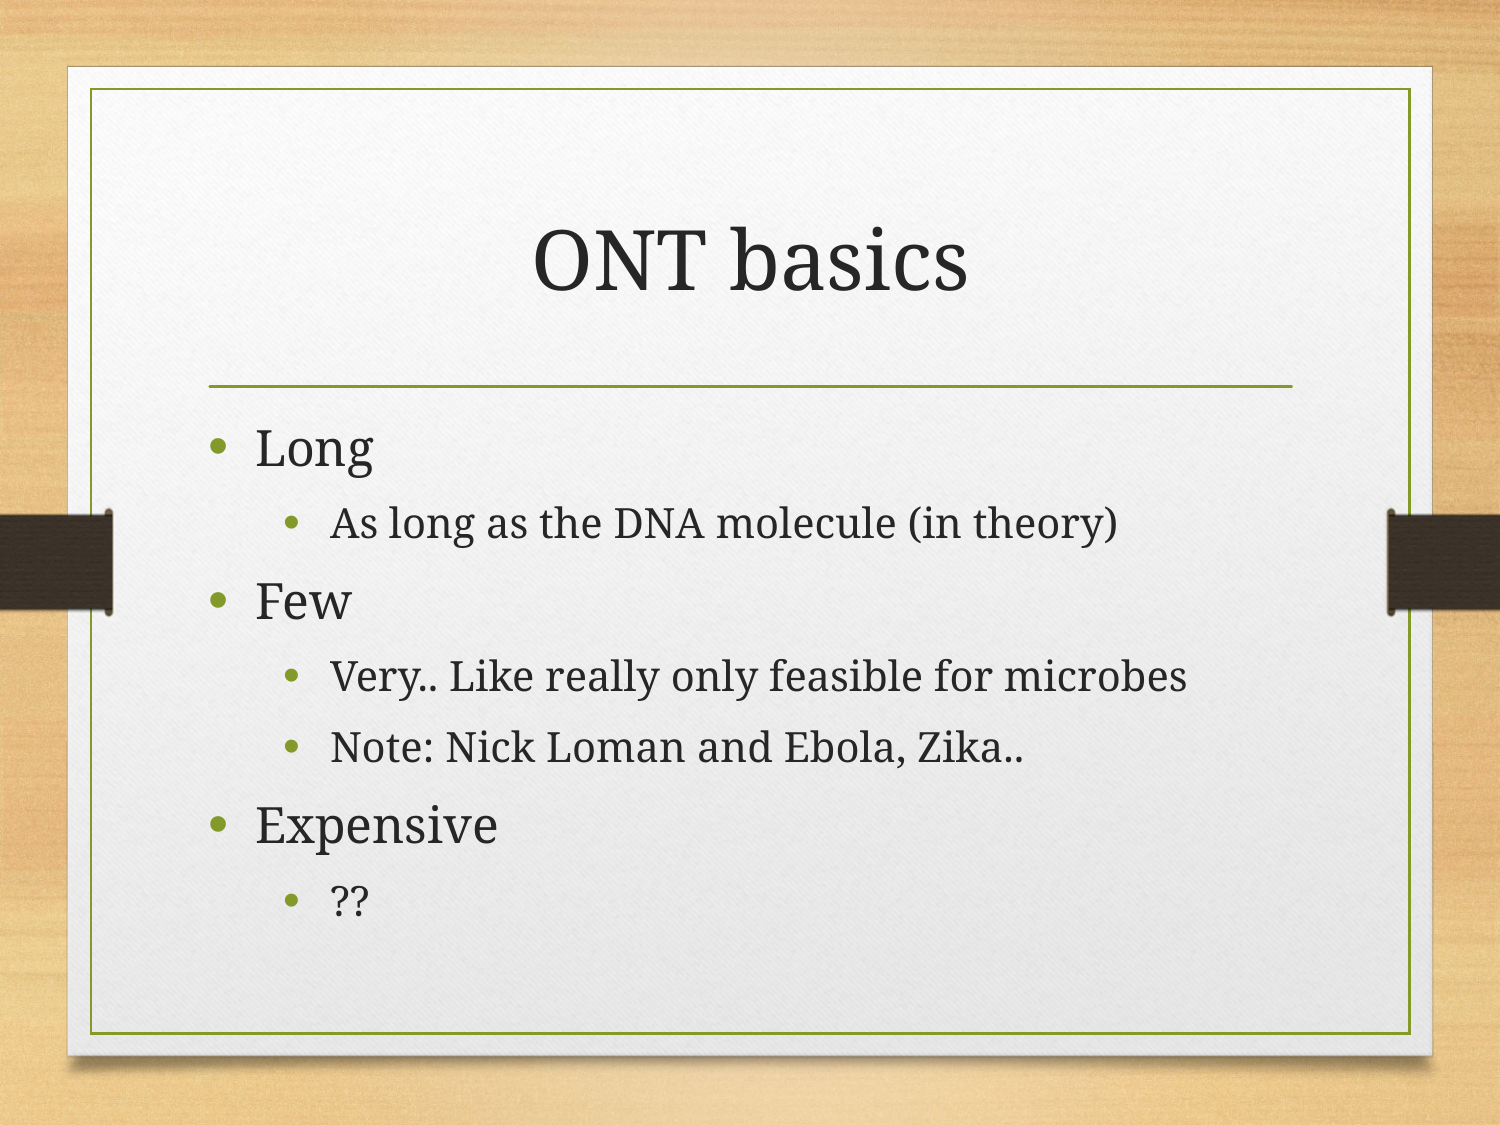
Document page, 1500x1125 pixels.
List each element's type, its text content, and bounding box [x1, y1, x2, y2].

picture [0, 0, 1500, 1125]
title ONT basics [193, 150, 1309, 365]
list Long As long as the DNA molecule (in theory) Few Very.. Like really only feasible for microbes Note: Nick Loman and Ebola, Zika.. Expensive ?? [193, 408, 1309, 974]
